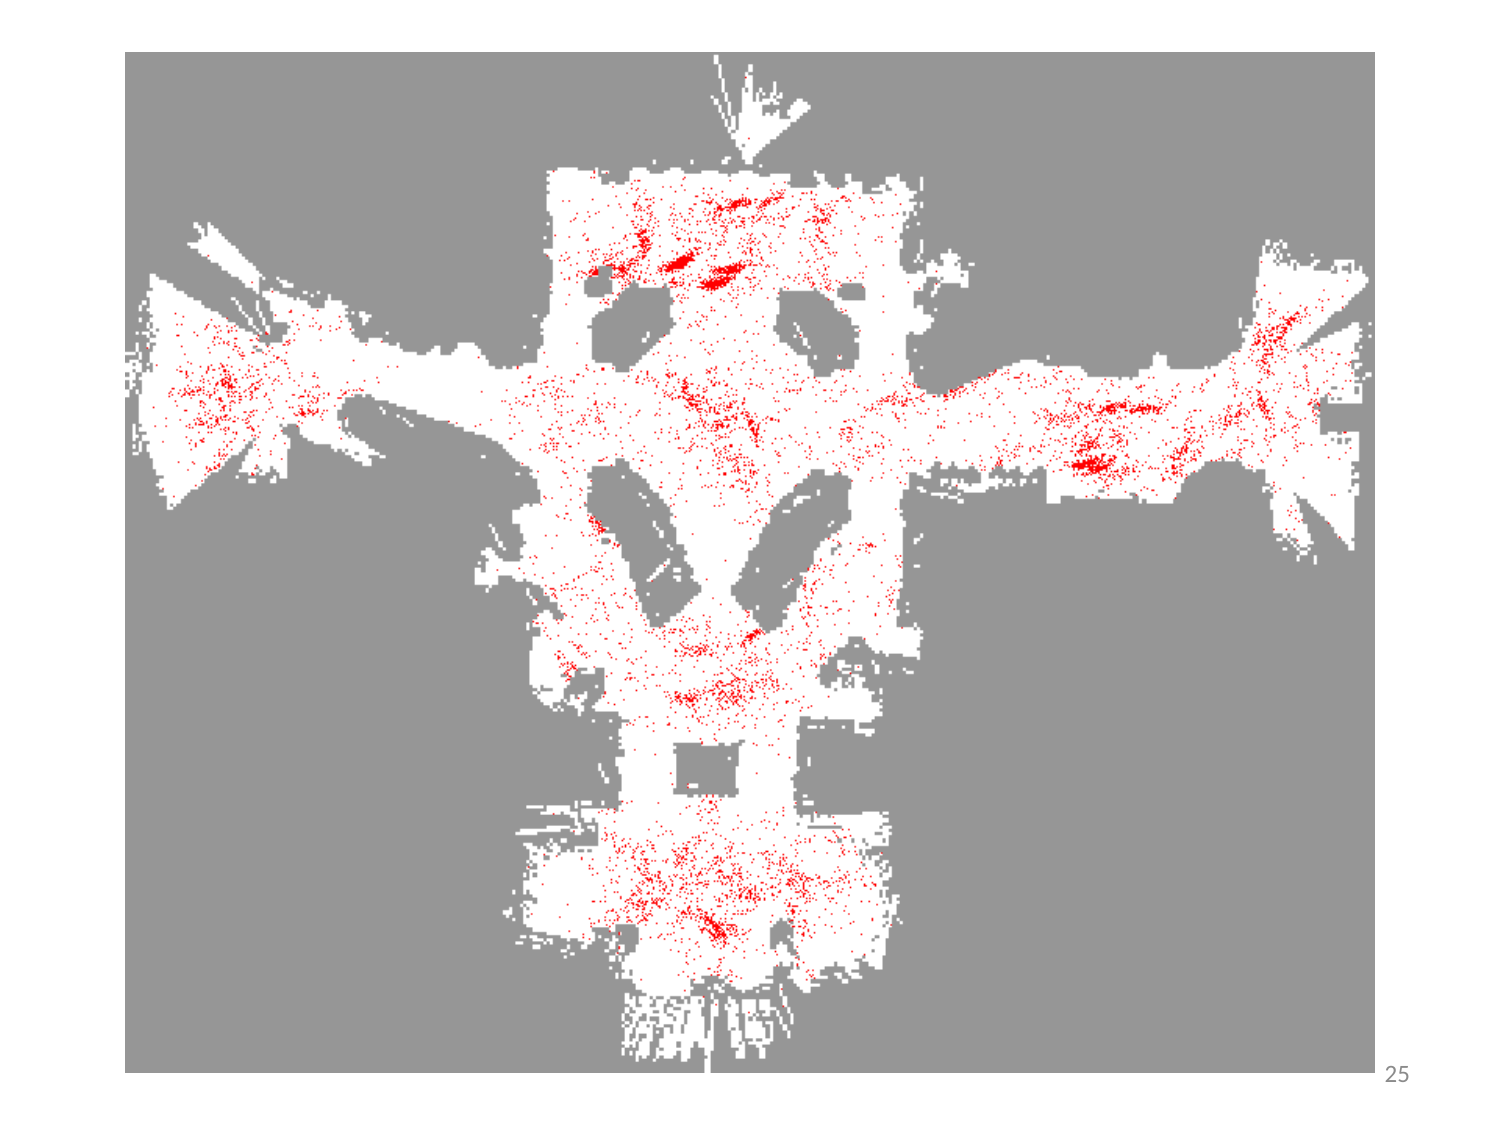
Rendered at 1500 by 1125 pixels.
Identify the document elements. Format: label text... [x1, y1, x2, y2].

slide_number 25 [1074, 1042, 1425, 1103]
picture [124, 52, 1376, 1073]
